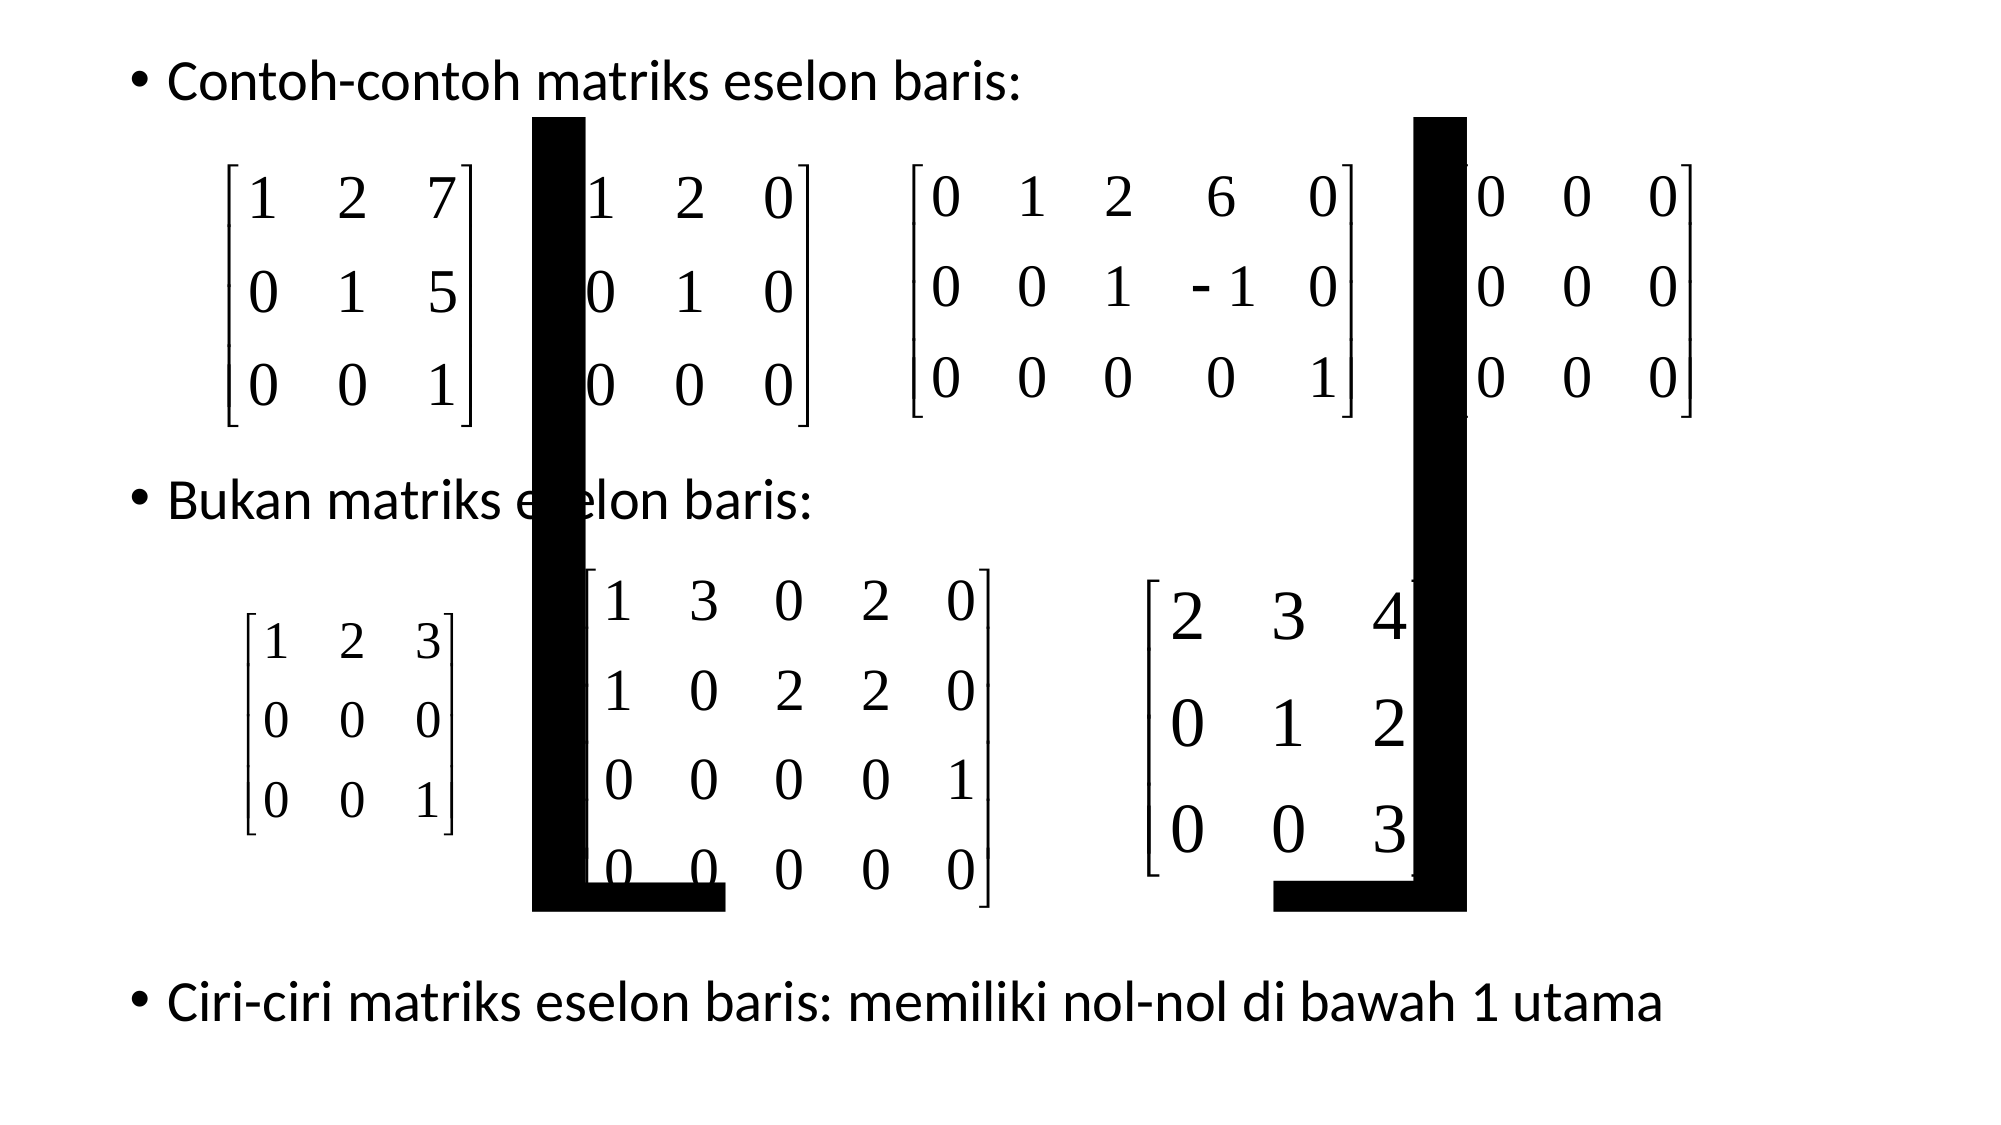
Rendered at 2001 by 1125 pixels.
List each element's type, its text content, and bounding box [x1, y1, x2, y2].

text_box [333, 117, 1667, 1007]
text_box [234, 600, 333, 848]
list Contoh-contoh matriks eselon baris: Bukan matriks eselon baris: Ciri-ciri matriks eselon baris: memiliki nol-nol di bawah 1 utama [114, 43, 1840, 1077]
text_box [213, 150, 333, 442]
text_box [898, 150, 1713, 433]
